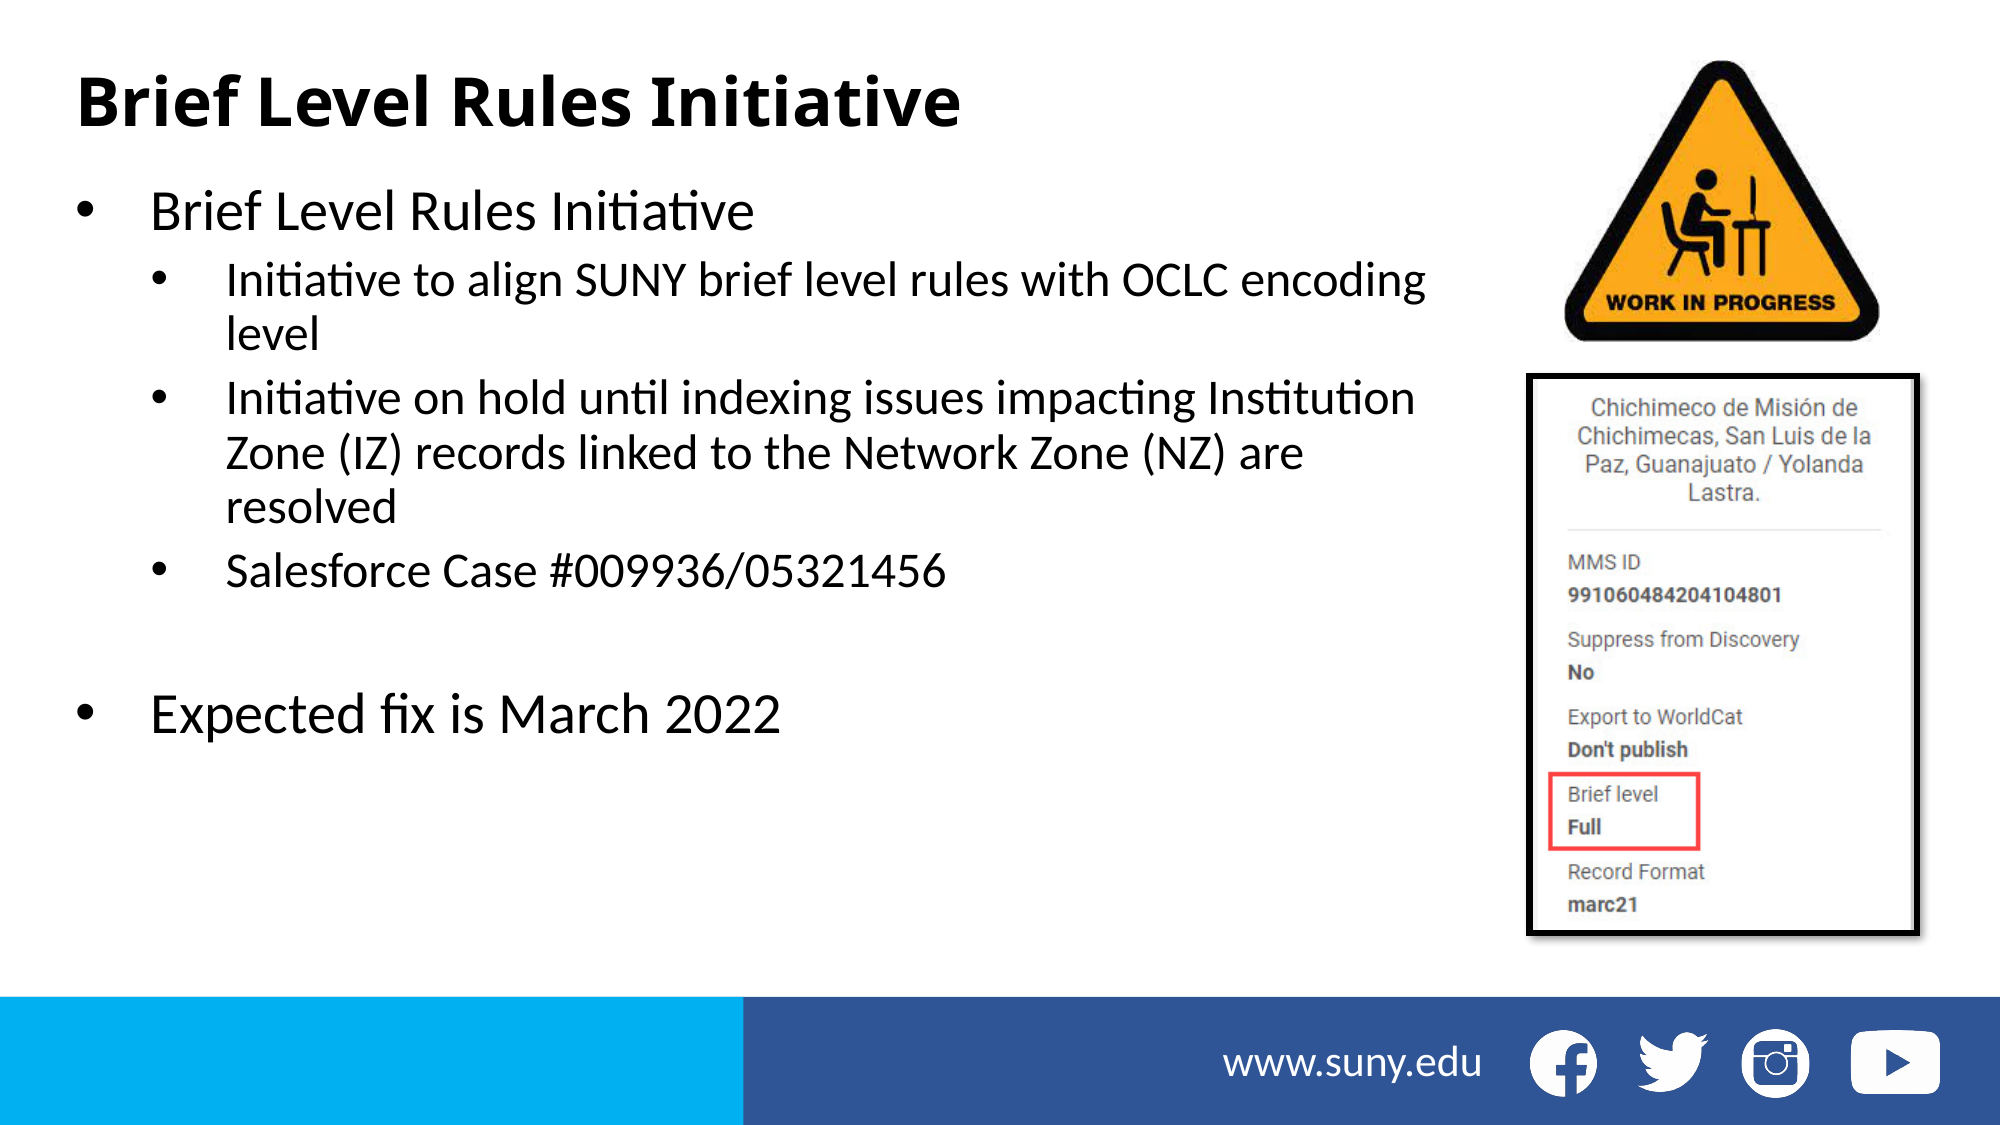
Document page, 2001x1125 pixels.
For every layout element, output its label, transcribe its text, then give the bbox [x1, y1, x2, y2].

list Brief Level Rules Initiative Initiative to align SUNY brief level rules with OCLC encoding level Initiative on hold until indexing issues impacting Institution Zone (IZ) records linked to the Network Zone (NZ) are resolved Salesforce Case #009936/05321456 Expected fix is March 2022 [60, 172, 1457, 994]
picture [1564, 60, 1880, 342]
title Brief Level Rules Initiative [60, 59, 1927, 149]
picture [1532, 379, 1914, 930]
